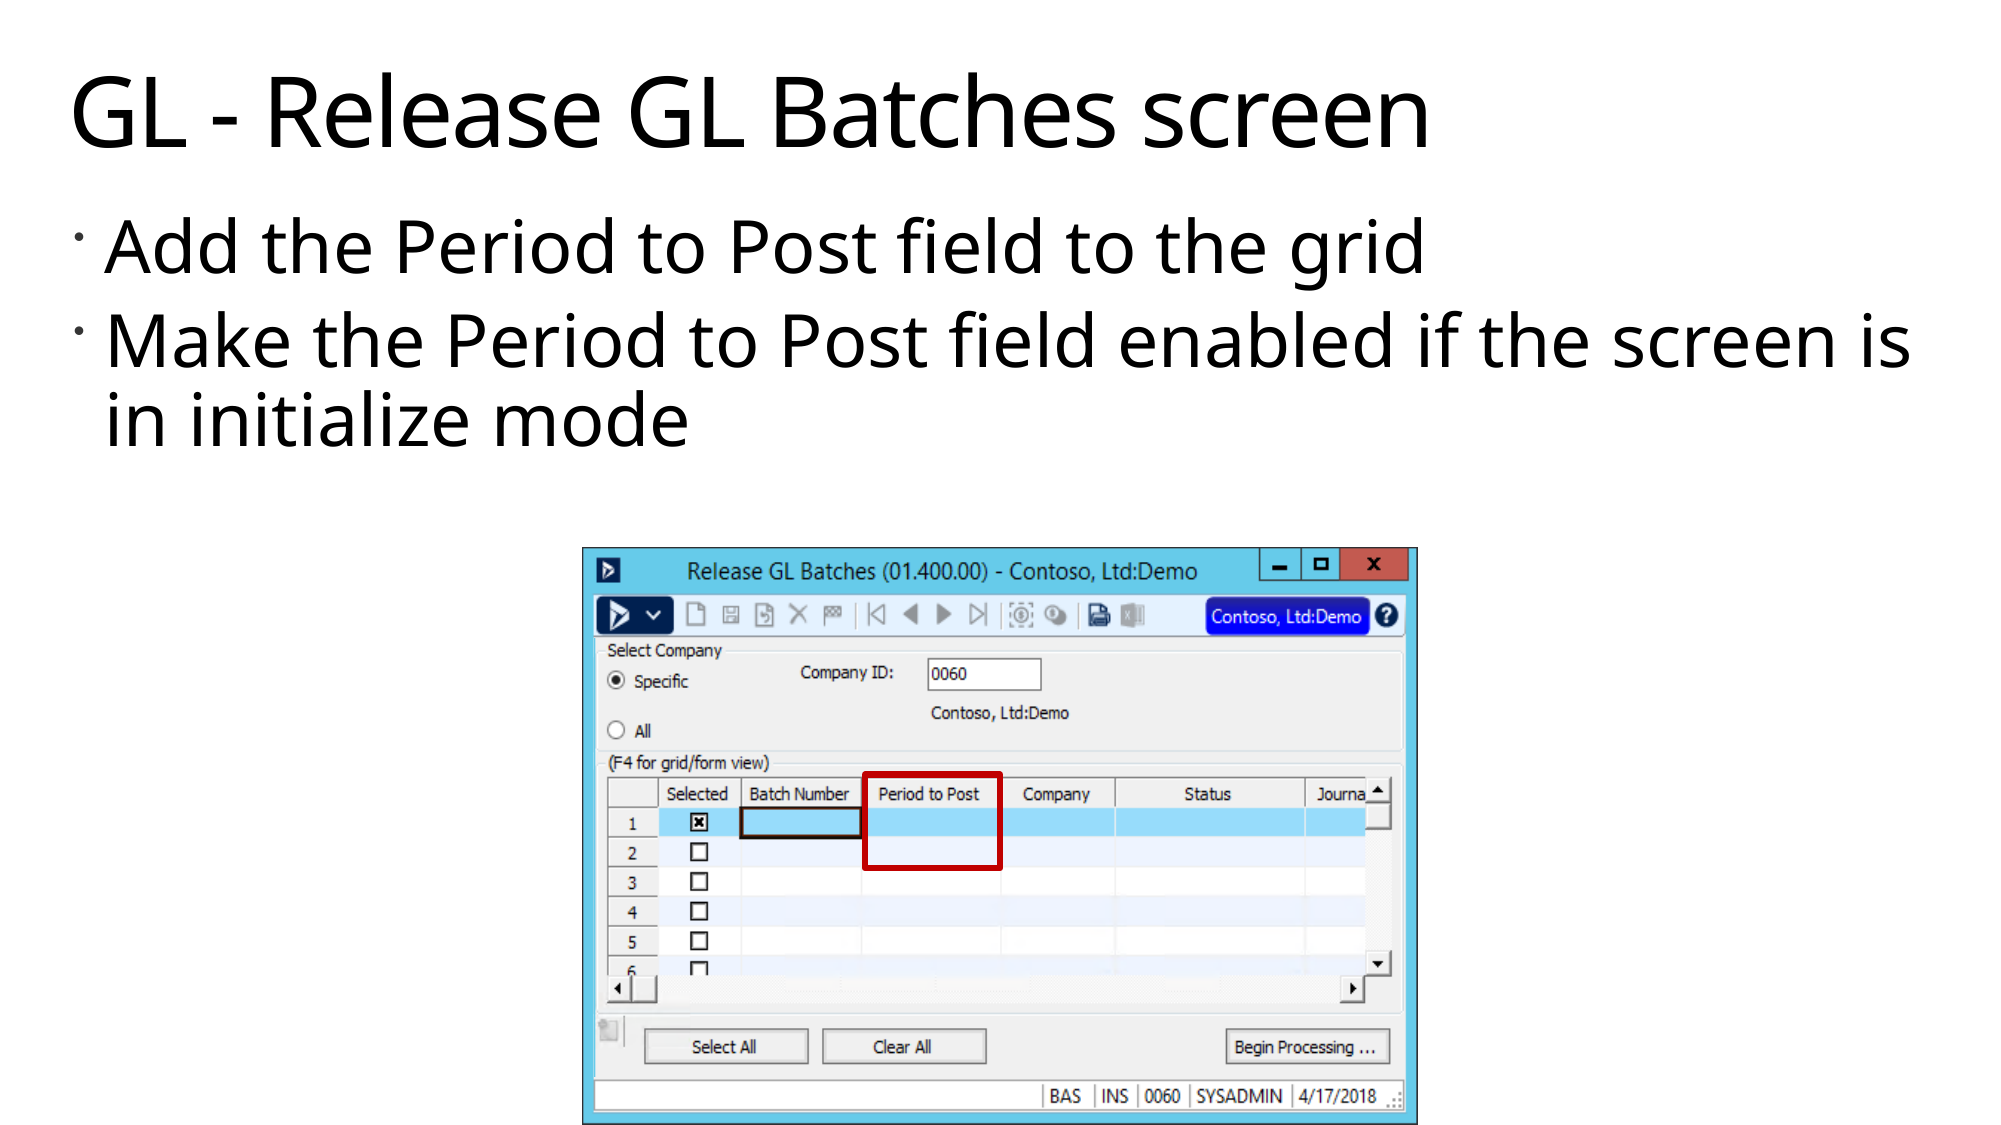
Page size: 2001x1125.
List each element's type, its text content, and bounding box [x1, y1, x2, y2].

list Add the Period to Post field to the grid Make the Period to Post field enabled if the screen is in initialize mode [44, 194, 1957, 567]
title GL - Release GL Batches screen [44, 47, 1957, 194]
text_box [582, 547, 1418, 1125]
